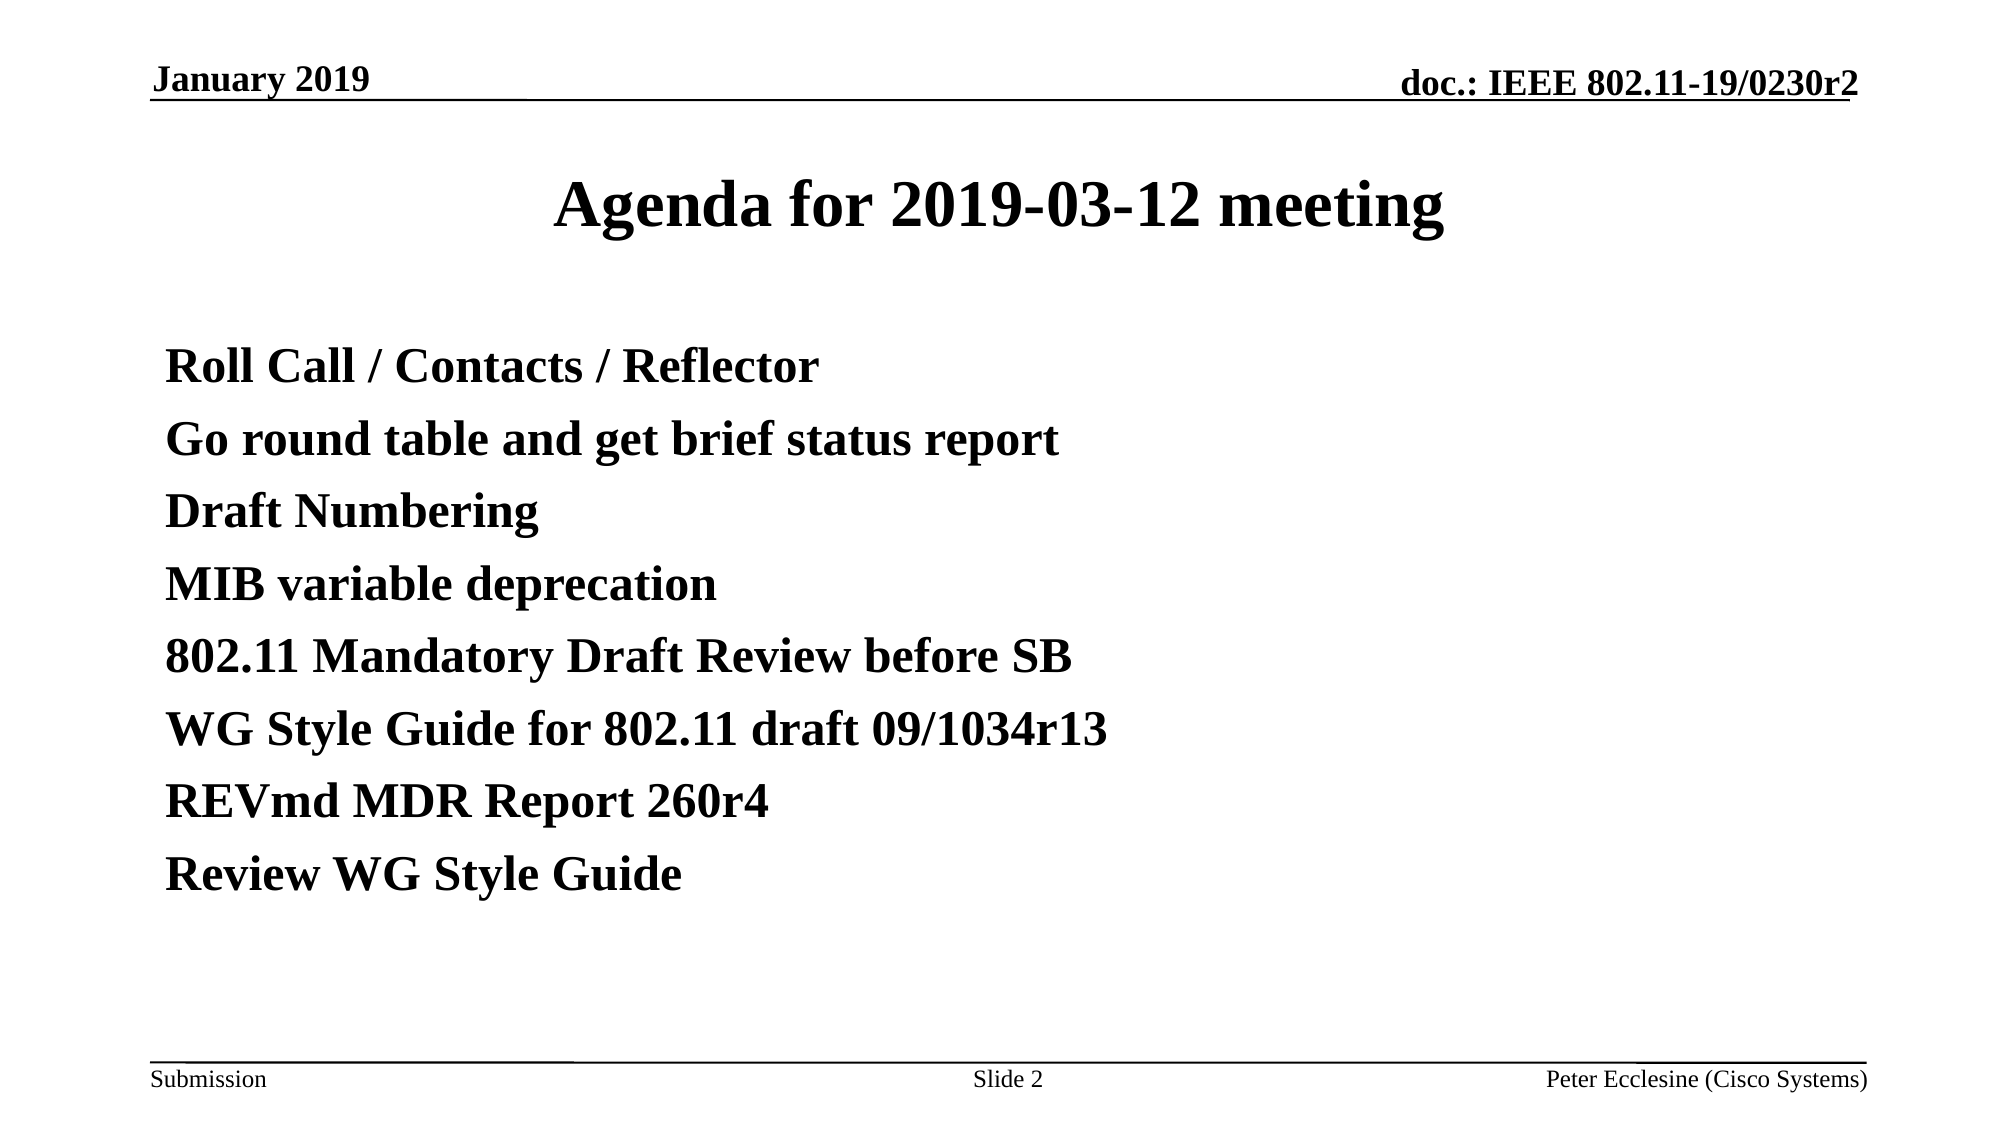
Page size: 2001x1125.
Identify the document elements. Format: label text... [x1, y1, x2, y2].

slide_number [152, 54, 563, 100]
footer Peter Ecclesine (Cisco Systems) [1171, 1061, 1869, 1093]
list Roll Call / Contacts / Reflector Go round table and get brief status report Draft Numbering MIB variable deprecation 802.11 Mandatory Draft Review before SB WG Style Guide for 802.11 draft 09/1034r13 REVmd MDR Report 260r4 Review WG Style Guide [149, 324, 1850, 1000]
title Agenda for 2019-03-12 meeting [149, 112, 1850, 288]
slide_number Slide 2 [950, 1061, 1067, 1123]
